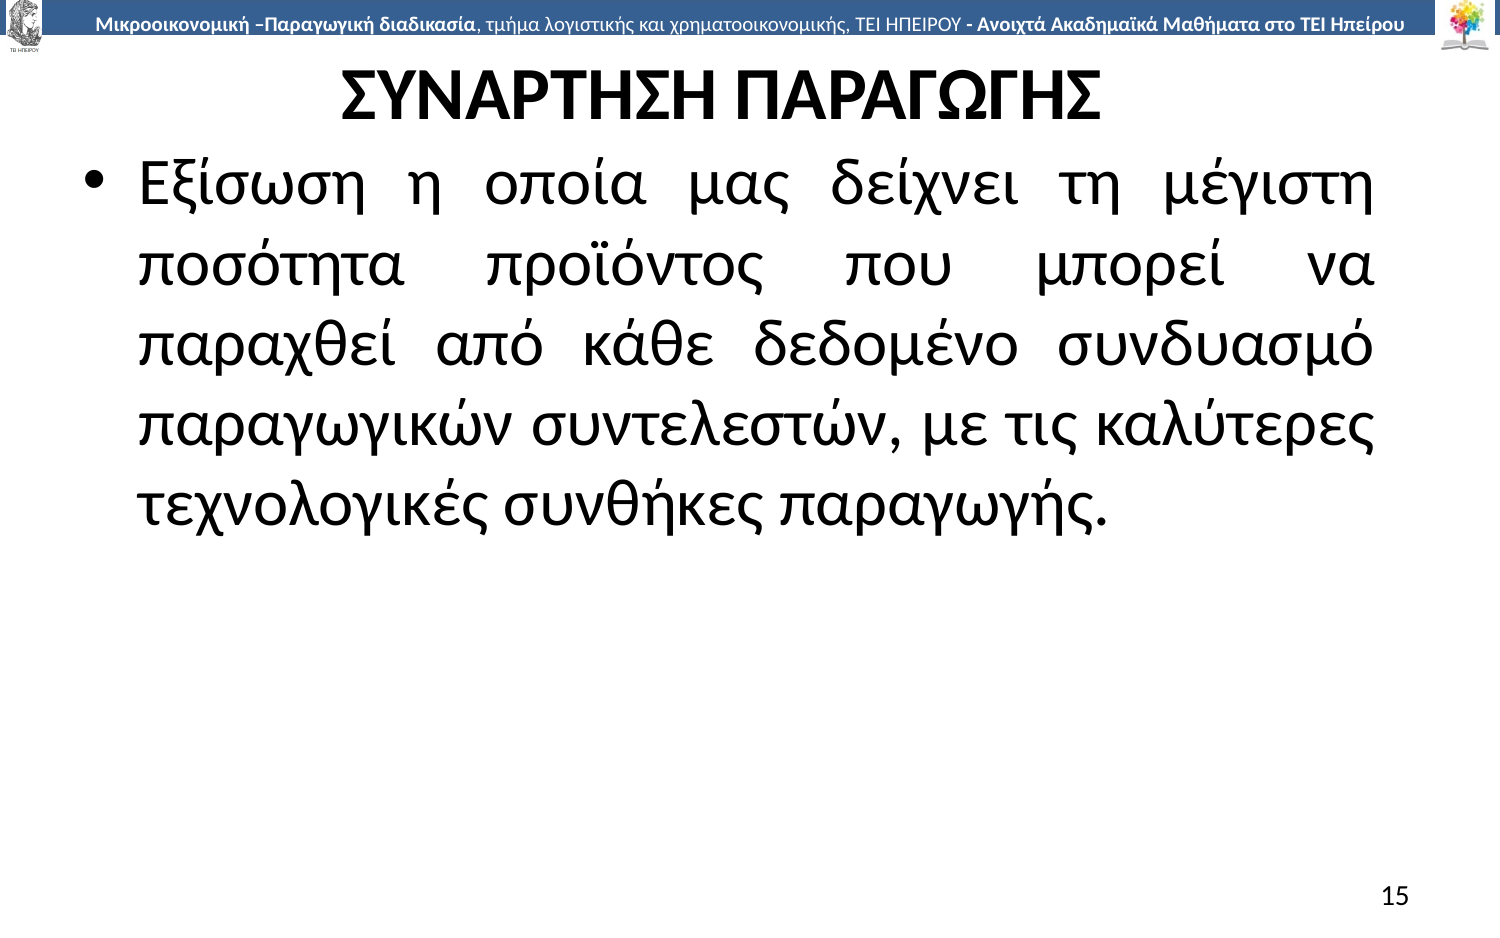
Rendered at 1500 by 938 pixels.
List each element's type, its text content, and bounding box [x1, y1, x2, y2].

title ΣΥΝΑΡΤΗΣΗ ΠΑΡΑΓΩΓΗΣ [47, 0, 1398, 89]
slide_number 15 [1392, 868, 1425, 919]
list Εξίσωση η οποία µας δείχνει τη µέγιστη ποσότητα προϊόντος που µπορεί να παραχθεί από κάθε δεδοµένο συνδυασµό παραγωγικών συντελεστών, µε τις καλύτερες τεχνολογικές συνθήκες παραγωγής. [67, 130, 1392, 938]
picture [1435, 0, 1495, 52]
picture [6, 0, 42, 54]
